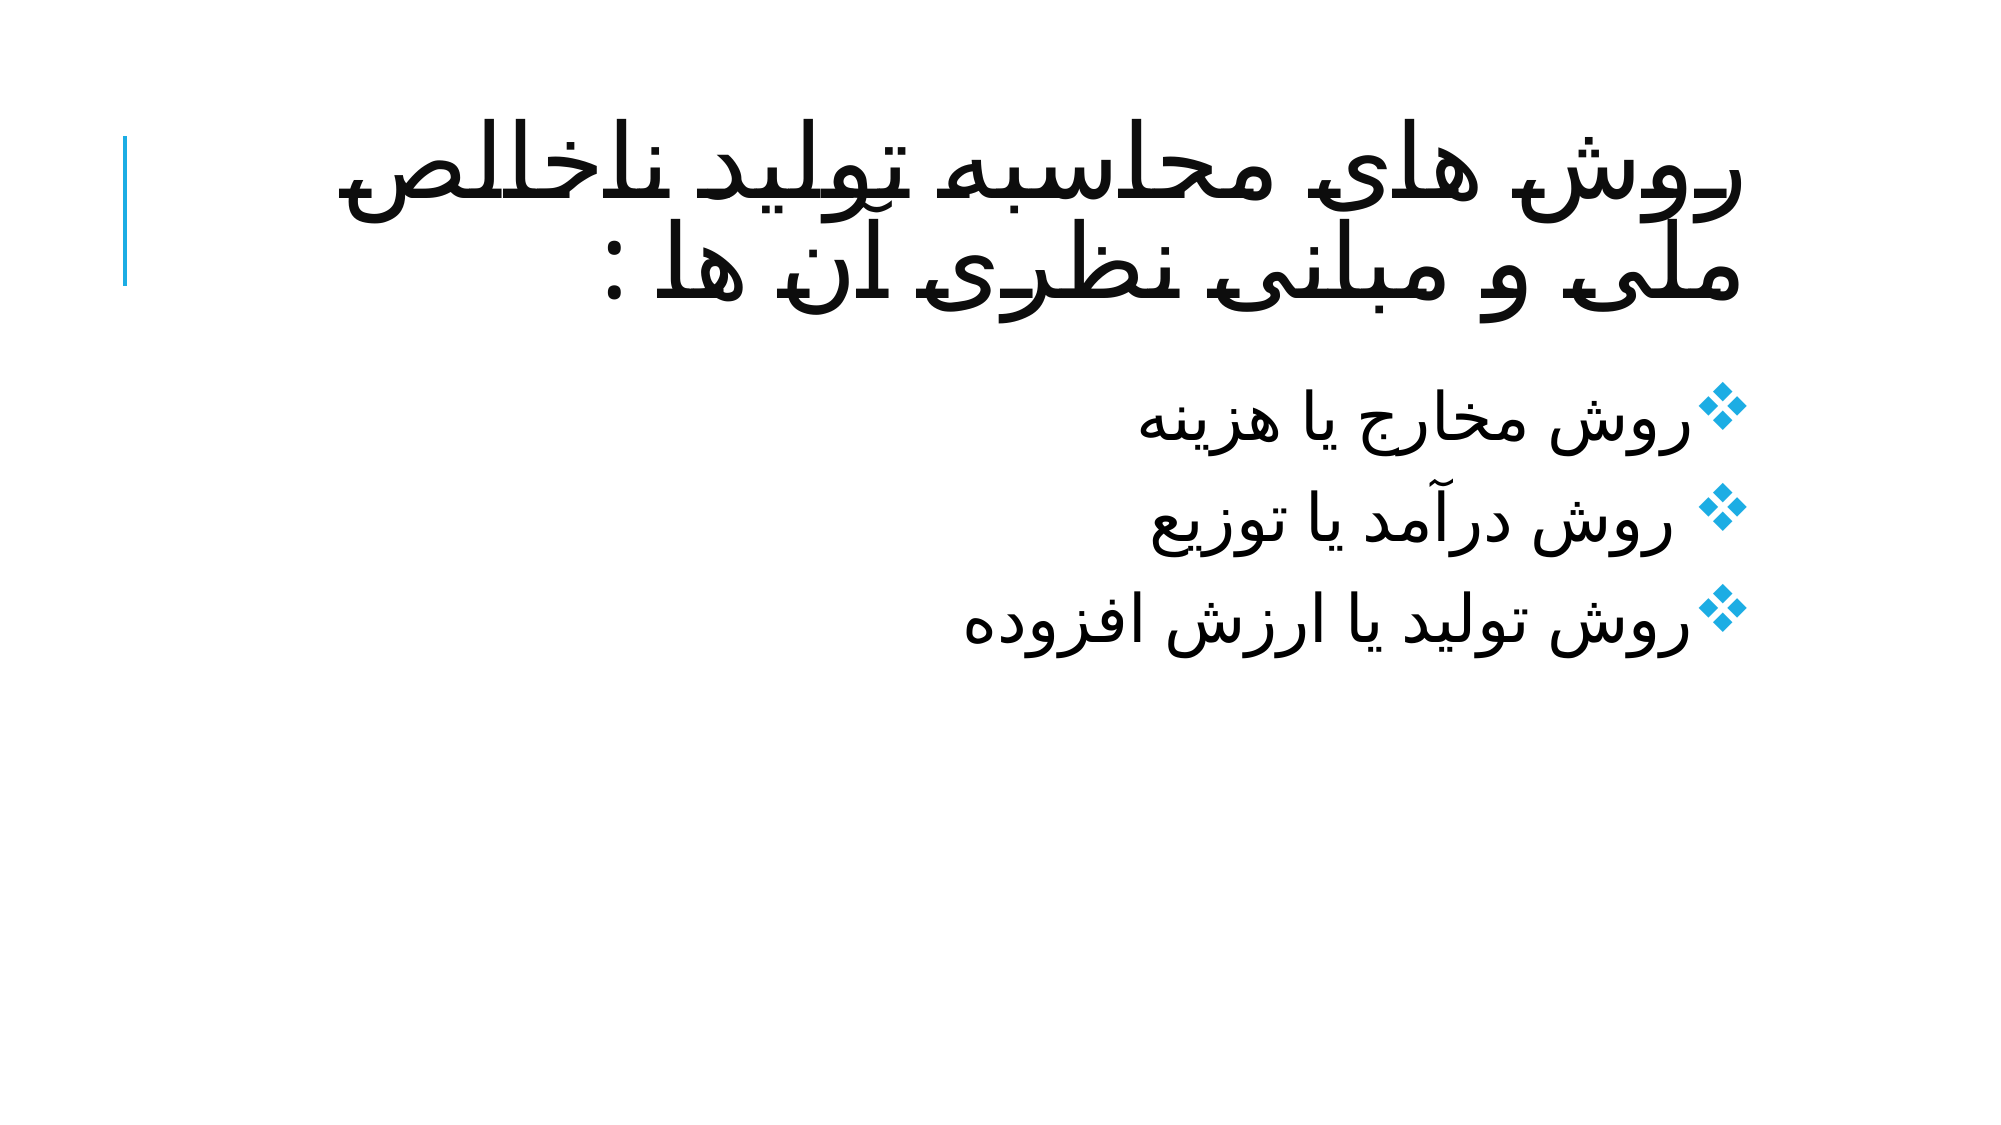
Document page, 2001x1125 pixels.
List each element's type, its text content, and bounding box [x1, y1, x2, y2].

title روش های محاسبه تولید ناخالص ملی و مبانی نظری آن ها : [168, 96, 1763, 342]
list روش مخارج یا هزینه روش درآمد یا توزیع روش تولید یا ارزش افزوده [168, 375, 1763, 1035]
